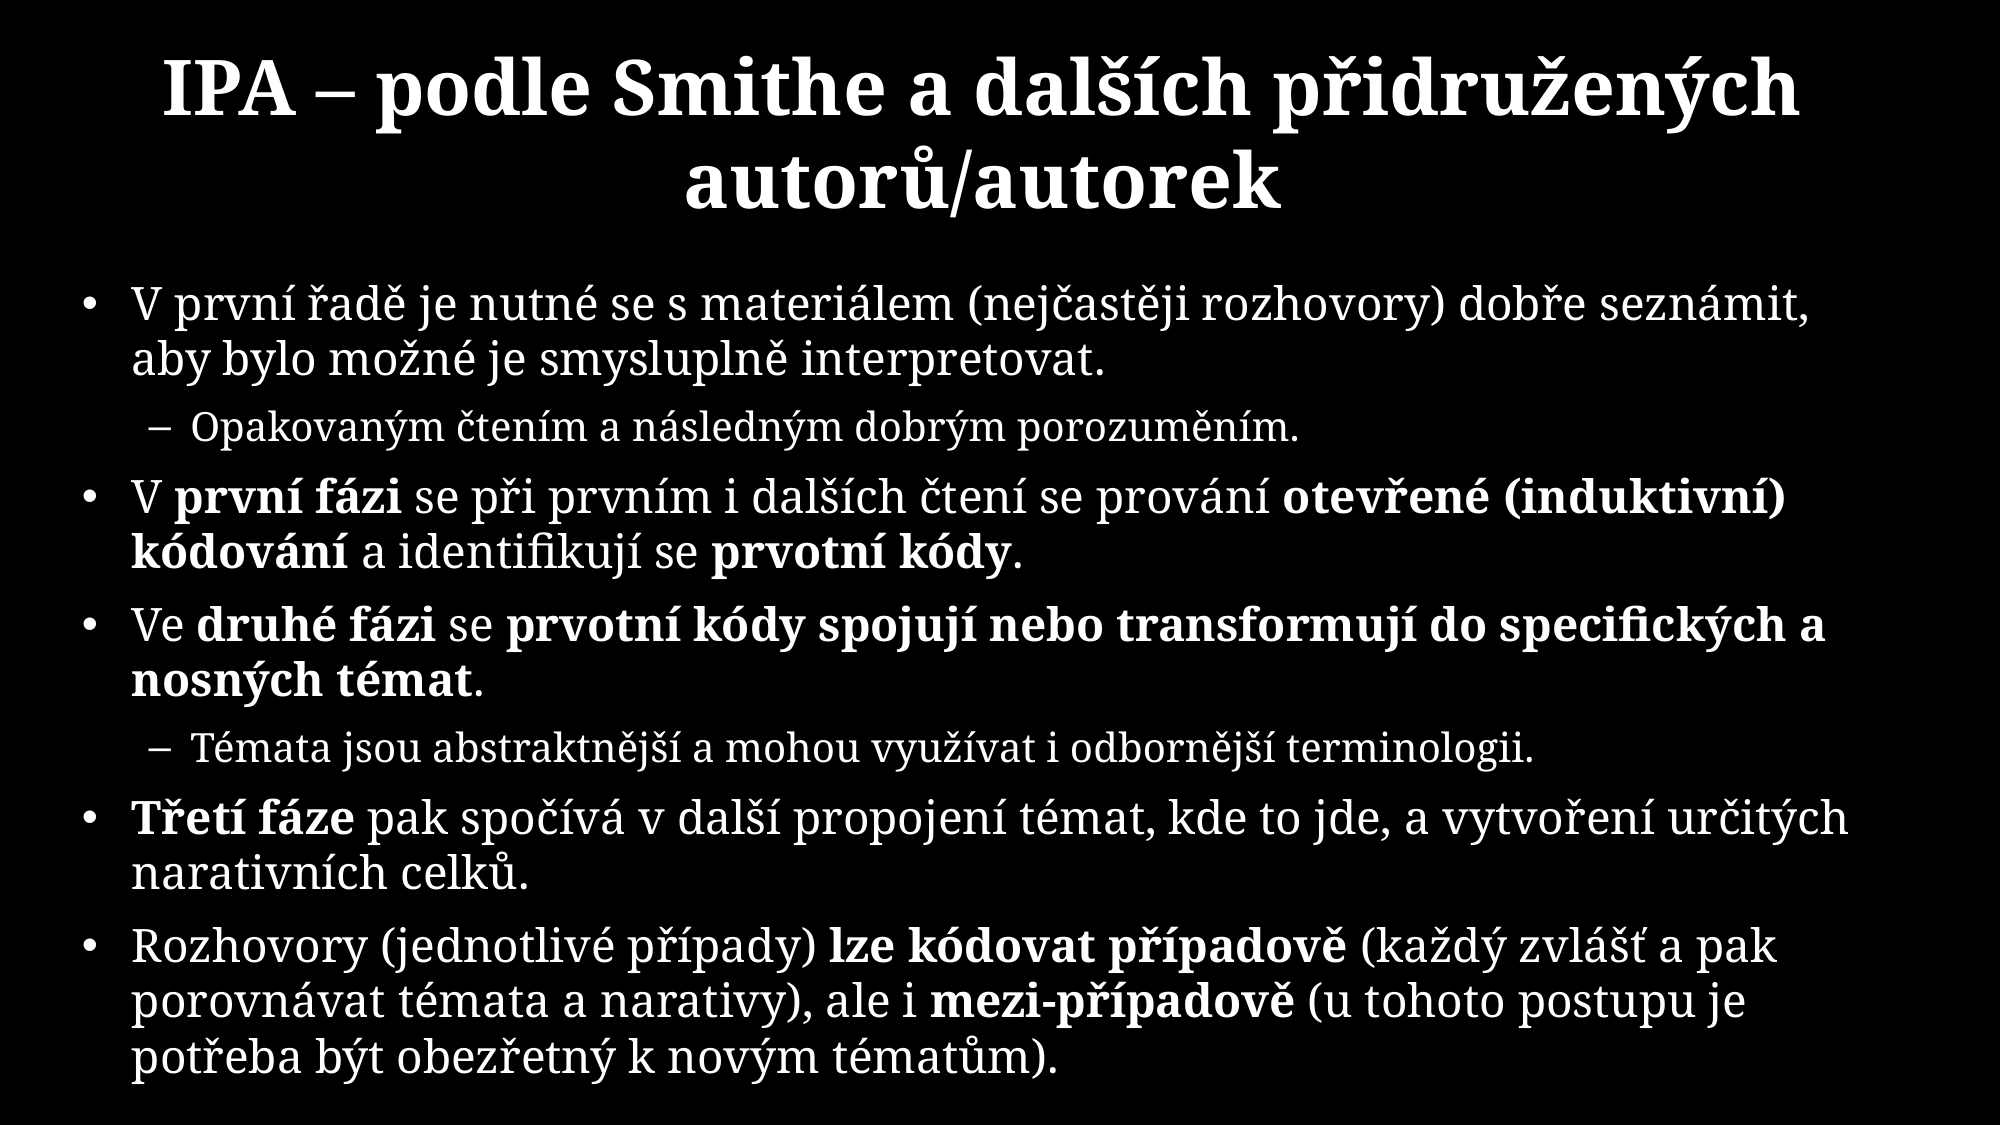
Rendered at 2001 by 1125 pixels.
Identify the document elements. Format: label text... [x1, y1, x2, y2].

list V první řadě je nutné se s materiálem (nejčastěji rozhovory) dobře seznámit, aby bylo možné je smysluplně interpretovat. Opakovaným čtením a následným dobrým porozuměním. V první fázi se při prvním i dalších čtení se prování otevřené (induktivní) kódování a identifikují se prvotní kódy. Ve druhé fázi se prvotní kódy spojují nebo transformují do specifických a nosných témat. Témata jsou abstraktnější a mohou využívat i odbornější terminologii. Třetí fáze pak spočívá v další propojení témat, kde to jde, a vytvoření určitých narativních celků. Rozhovory (jednotlivé případy) lze kódovat případově (každý zvlášť a pak porovnávat témata a narativy), ale i mezi-případově (u tohoto postupu je potřeba být obezřetný k novým tématům). [66, 267, 1898, 1094]
title IPA – podle Smithe a dalších přidružených autorů/autorek [66, 30, 1898, 232]
